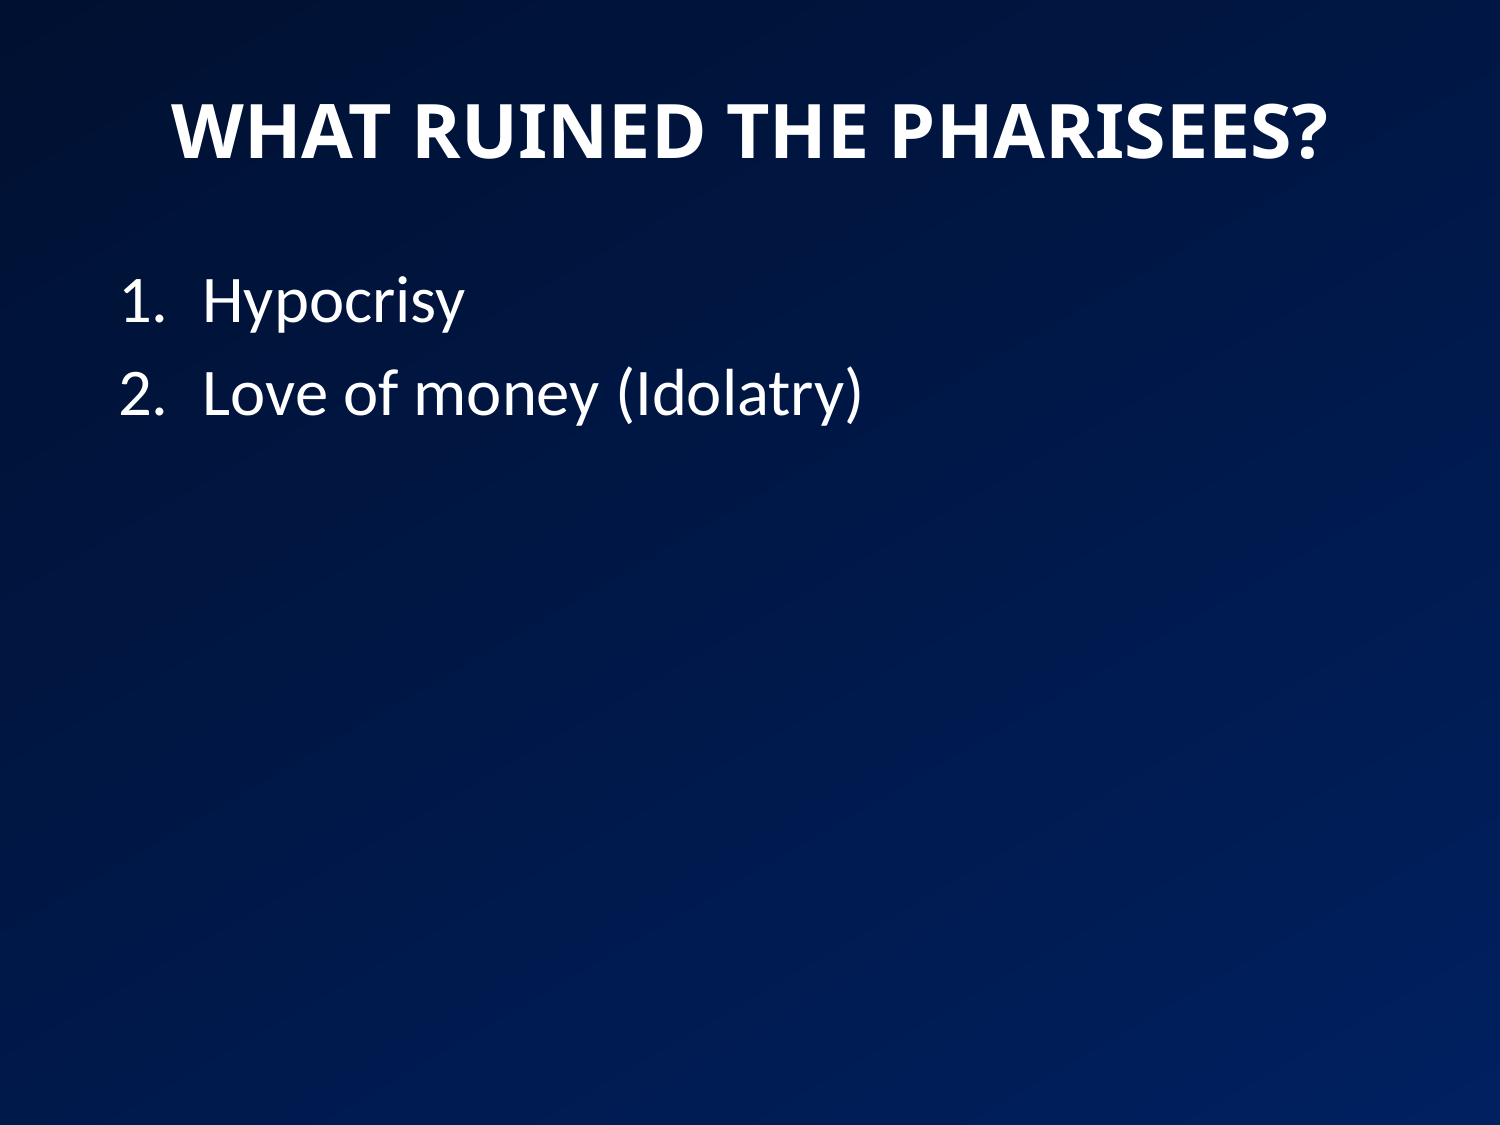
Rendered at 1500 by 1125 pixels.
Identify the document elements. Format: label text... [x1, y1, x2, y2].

title WHAT RUINED THE PHARISEES? [103, 59, 1397, 210]
list Hypocrisy Love of money (Idolatry) [103, 257, 1397, 1044]
